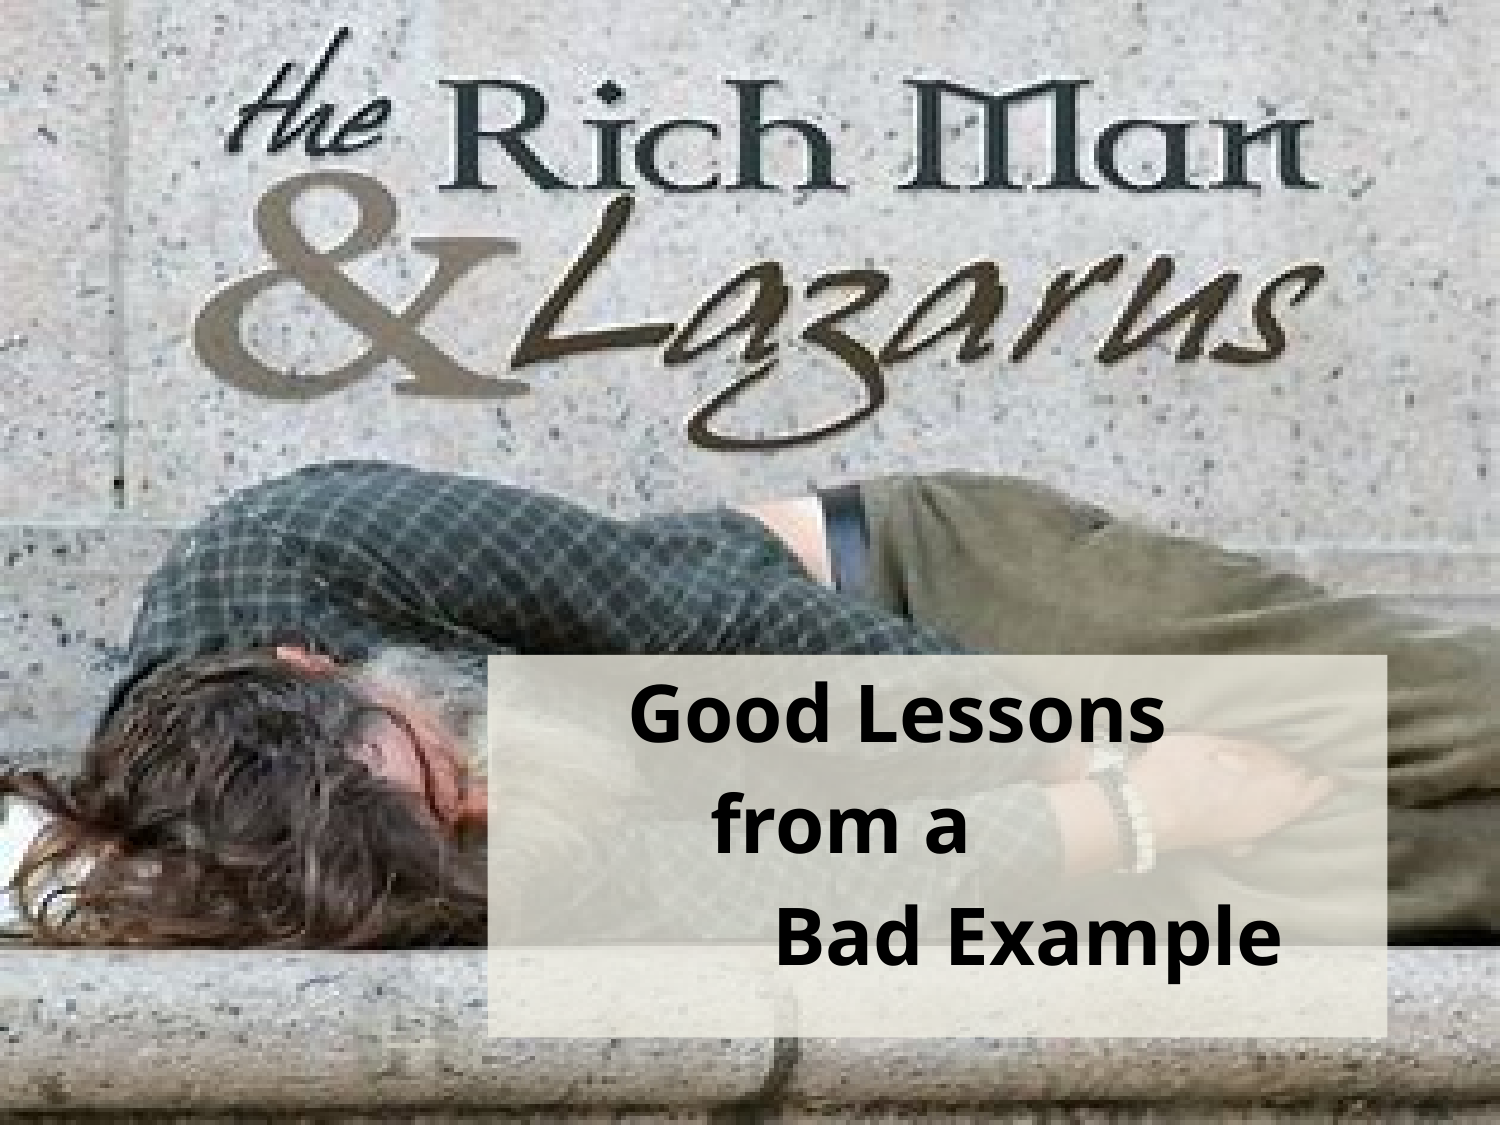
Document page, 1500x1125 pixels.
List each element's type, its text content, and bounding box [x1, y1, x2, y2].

list Good Lessons from a Bad Example [487, 654, 1388, 1038]
picture [0, 0, 1500, 1125]
